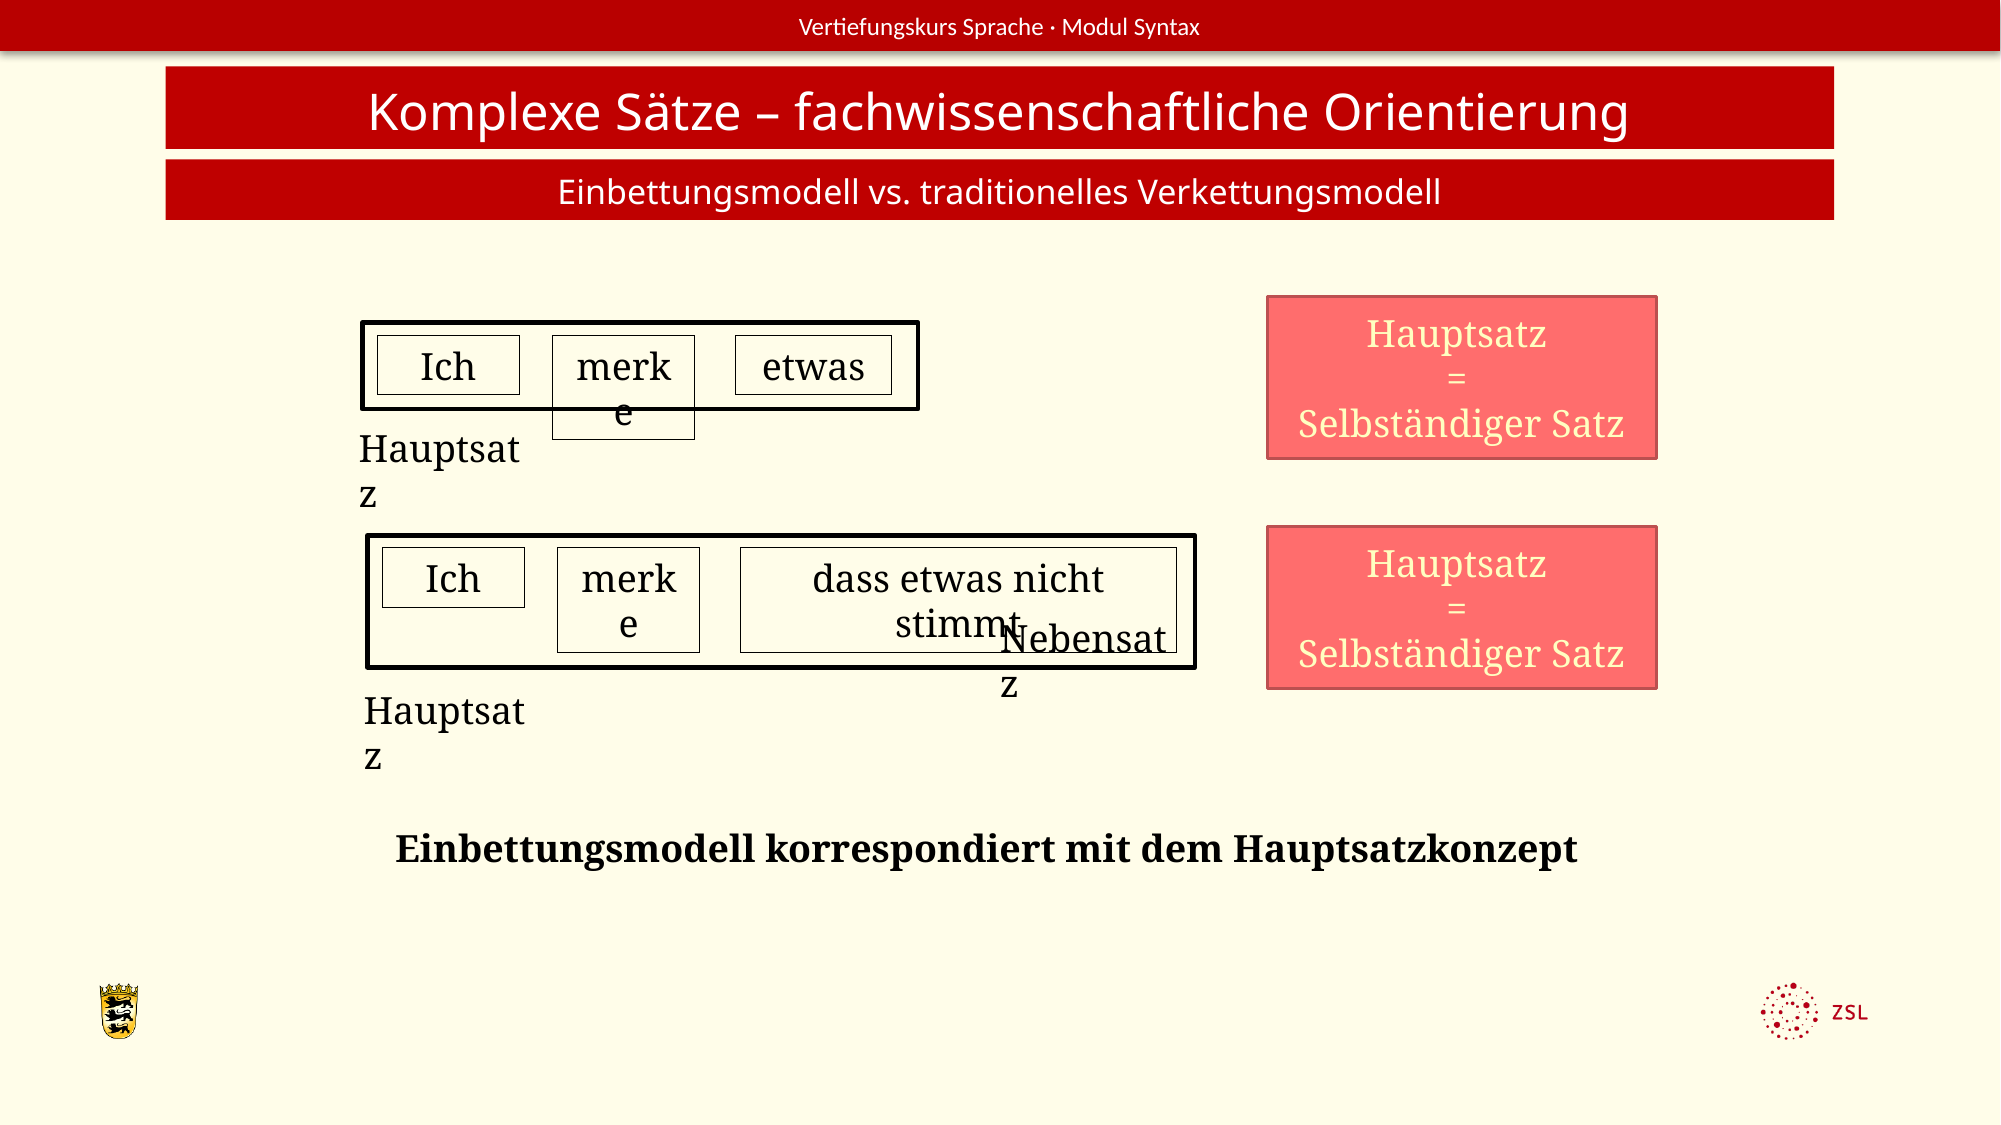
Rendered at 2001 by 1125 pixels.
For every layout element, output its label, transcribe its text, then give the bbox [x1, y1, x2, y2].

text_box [343, 322, 919, 479]
text_box Hauptsatz = Selbständiger Satz [1266, 525, 1658, 690]
text_box Einbettungsmodell korrespondiert mit dem Hauptsatzkonzept [380, 817, 1620, 878]
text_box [348, 535, 1196, 741]
text_box Einbettungsmodell vs. traditionelles Verkettungsmodell [165, 159, 1835, 220]
picture [1746, 968, 1882, 1054]
text_box Komplexe Sätze – fachwissenschaftliche Orientierung [165, 66, 1835, 149]
picture [98, 981, 140, 1041]
text_box Hauptsatz = Selbständiger Satz [1266, 295, 1658, 460]
